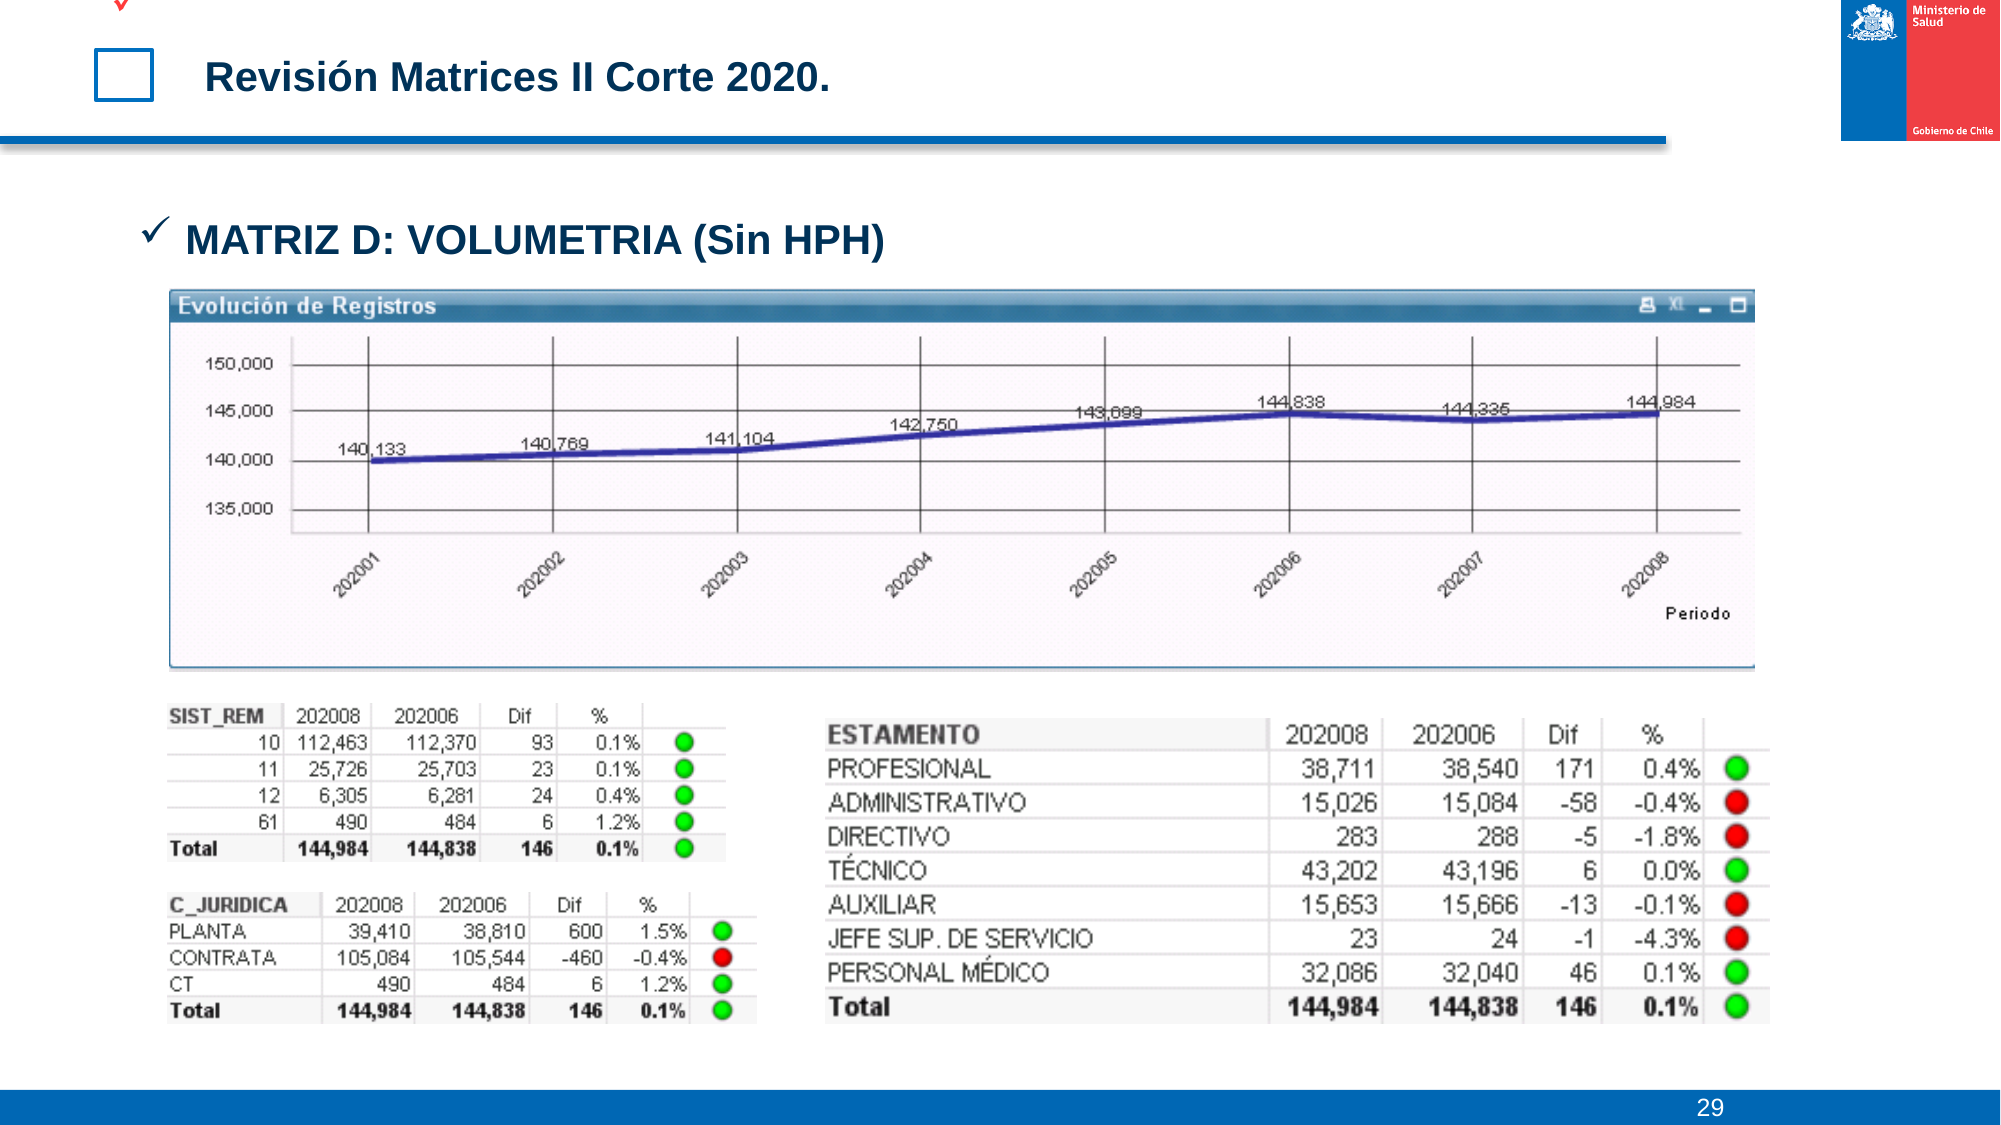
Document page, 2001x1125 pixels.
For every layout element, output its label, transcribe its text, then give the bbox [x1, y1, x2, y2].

picture [167, 703, 726, 862]
slide_number 29 [1688, 1083, 1735, 1125]
text_box MATRIZ D: VOLUMETRIA (Sin HPH) [55, 205, 920, 271]
title Revisión Matrices II Corte 2020. [204, 49, 1697, 101]
picture [824, 718, 1771, 1025]
picture [168, 288, 1756, 673]
picture [1841, 0, 2000, 141]
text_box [95, 24, 152, 126]
picture [167, 891, 757, 1025]
